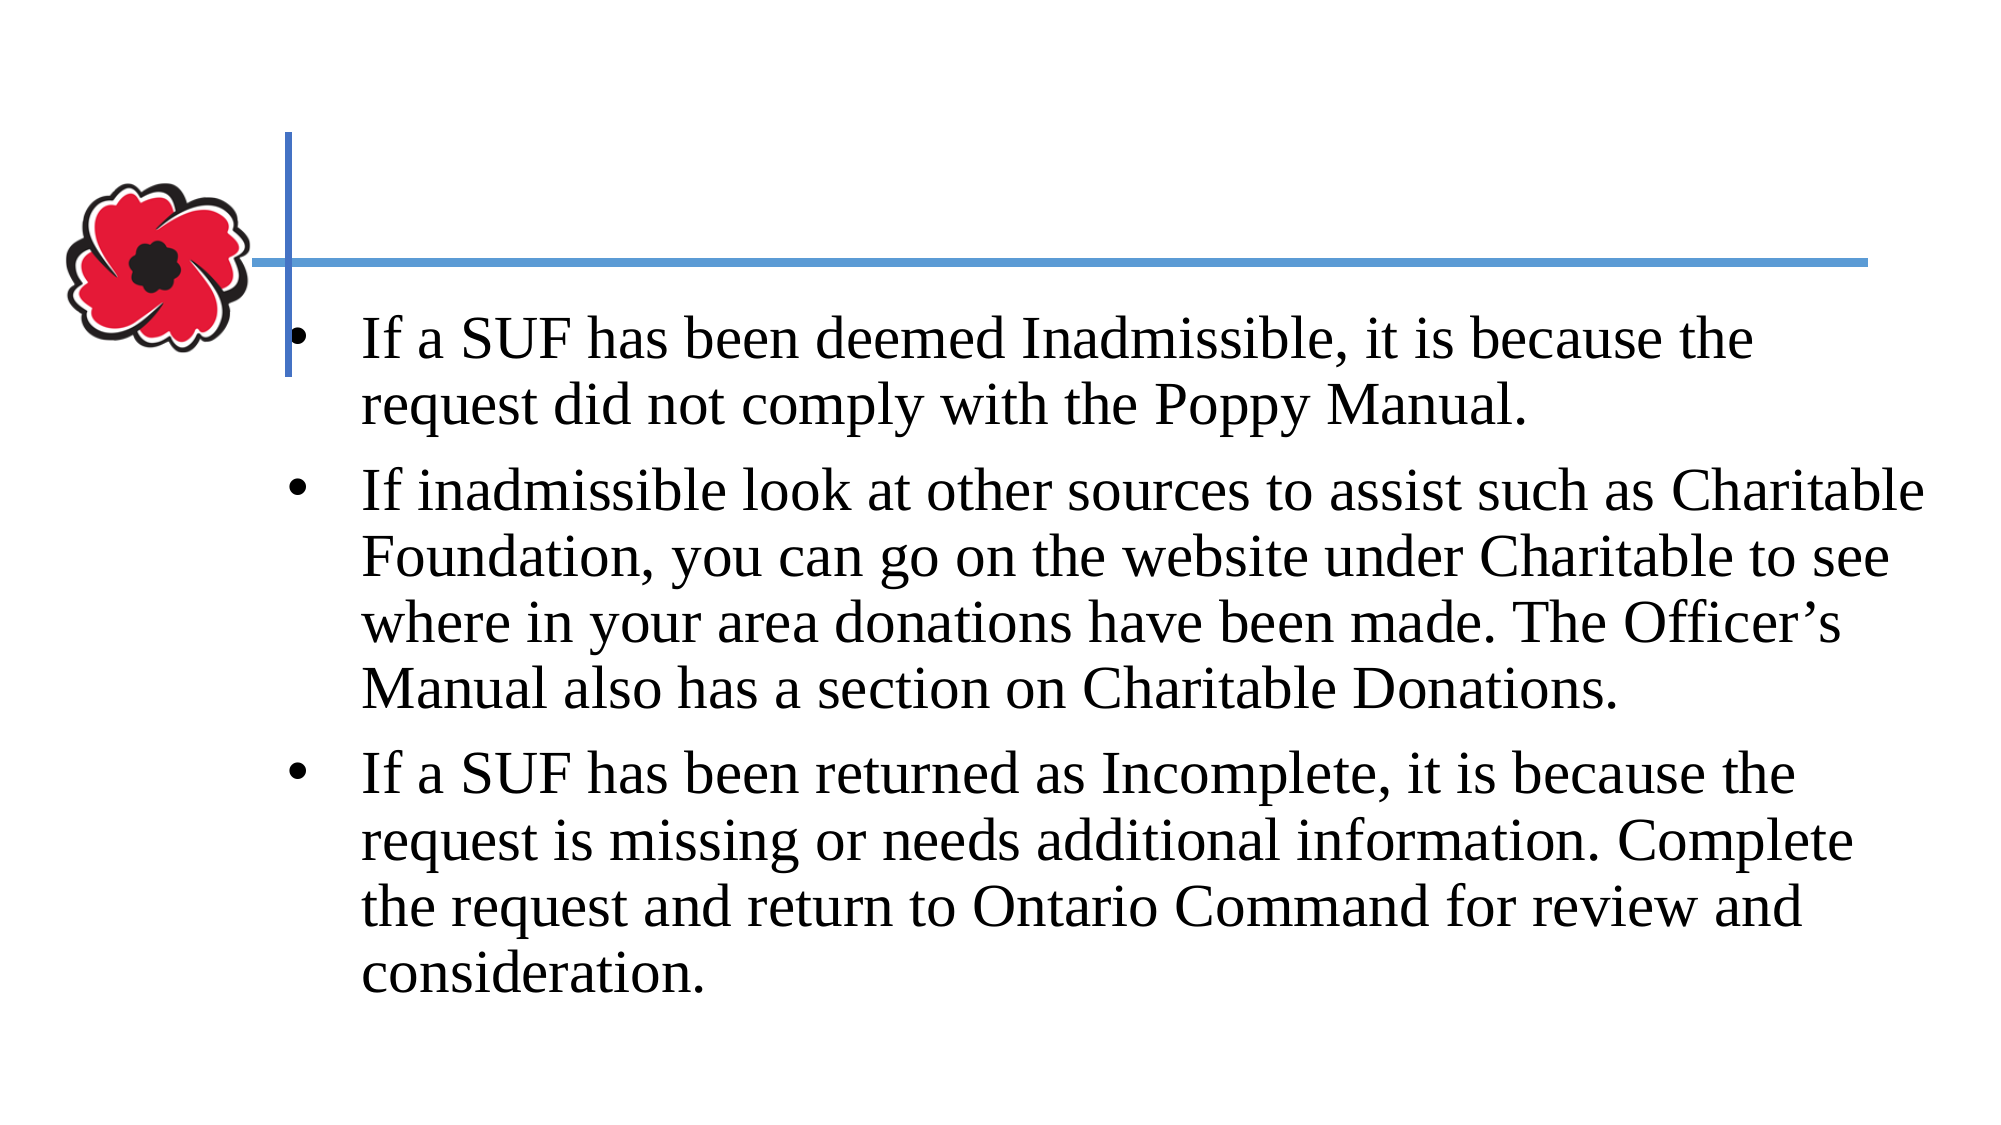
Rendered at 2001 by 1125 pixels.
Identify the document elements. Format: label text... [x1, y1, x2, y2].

subtitle If a SUF has been deemed Inadmissible, it is because the request did not comply with the Poppy Manual. If inadmissible look at other sources to assist such as Charitable Foundation, you can go on the website under Charitable to see where in your area donations have been made. The Officer’s Manual also has a section on Charitable Donations. If a SUF has been returned as Incomplete, it is because the request is missing or needs additional information. Complete the request and return to Ontario Command for review and consideration. [272, 298, 1956, 1043]
picture [23, 132, 290, 393]
